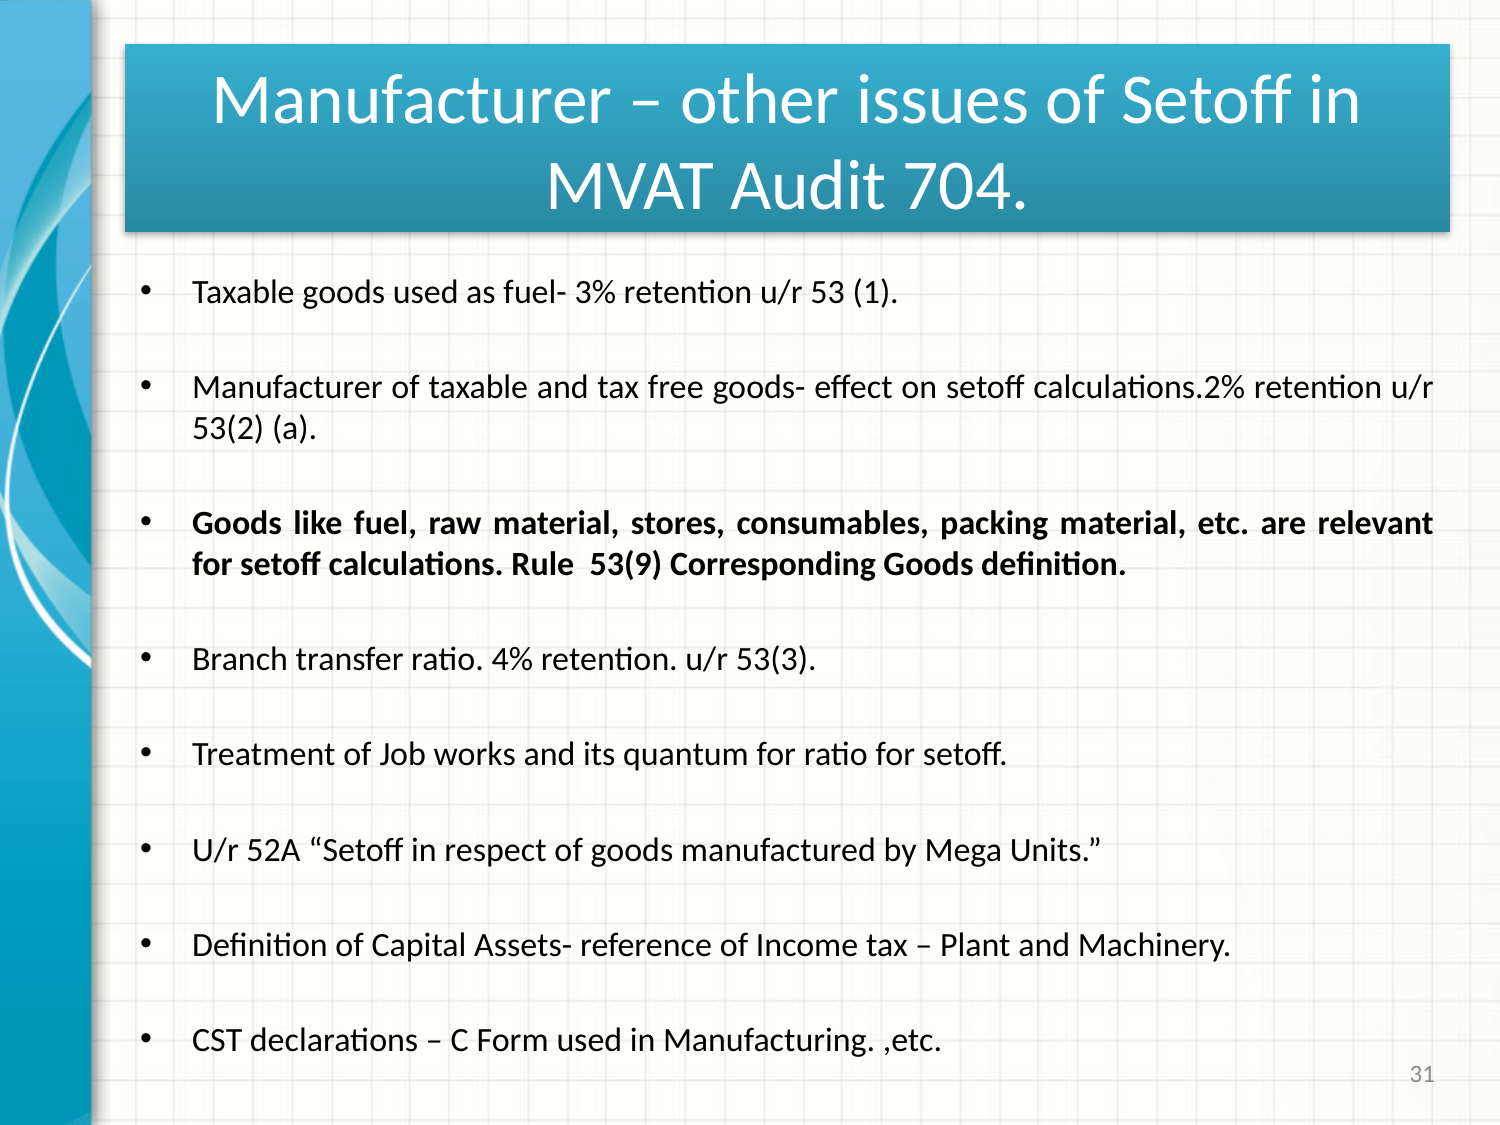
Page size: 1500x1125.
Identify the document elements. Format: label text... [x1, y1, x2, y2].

list Taxable goods used as fuel- 3% retention u/r 53 (1). Manufacturer of taxable and tax free goods- effect on setoff calculations.2% retention u/r 53(2) (a). Goods like fuel, raw material, stores, consumables, packing material, etc. are relevant for setoff calculations. Rule 53(9) Corresponding Goods definition. Branch transfer ratio. 4% retention. u/r 53(3). Treatment of Job works and its quantum for ratio for setoff. U/r 52A “Setoff in respect of goods manufactured by Mega Units.” Definition of Capital Assets- reference of Income tax – Plant and Machinery. CST declarations – C Form used in Manufacturing. ,etc. [125, 261, 1450, 1075]
slide_number 31 [1100, 1042, 1450, 1103]
title Manufacturer – other issues of Setoff in MVAT Audit 704. [125, 44, 1450, 232]
picture [0, 0, 1500, 1125]
